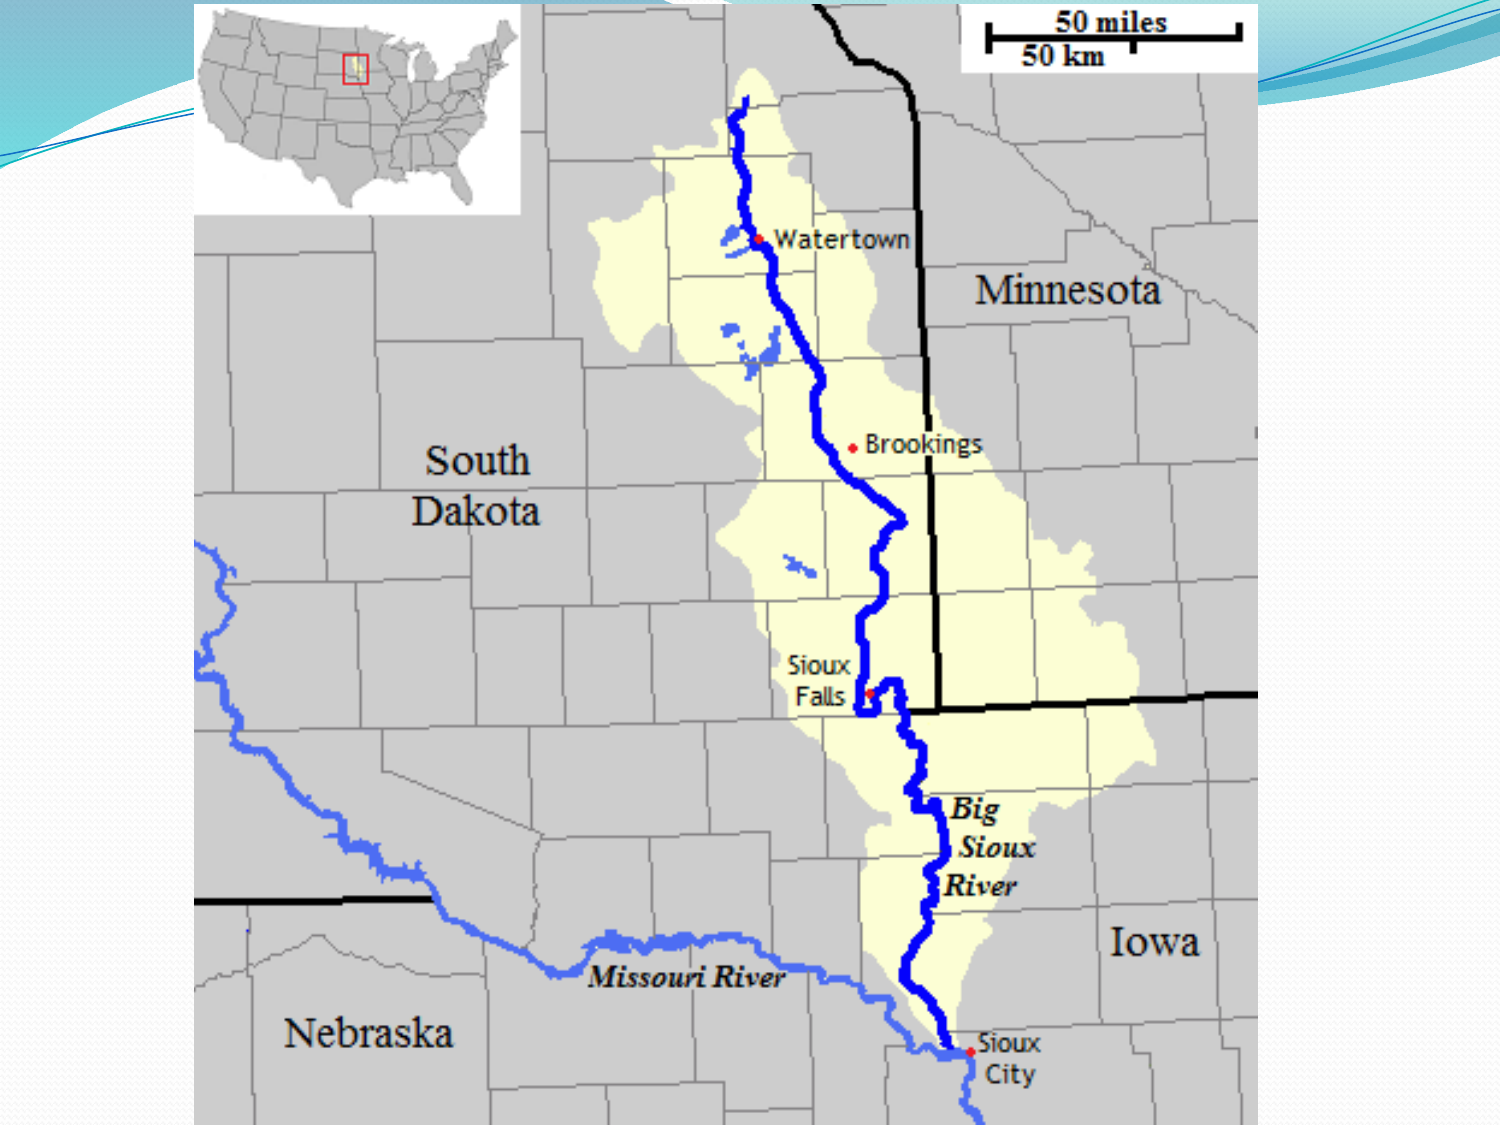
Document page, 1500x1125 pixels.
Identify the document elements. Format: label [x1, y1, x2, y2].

picture [194, 3, 1259, 1125]
